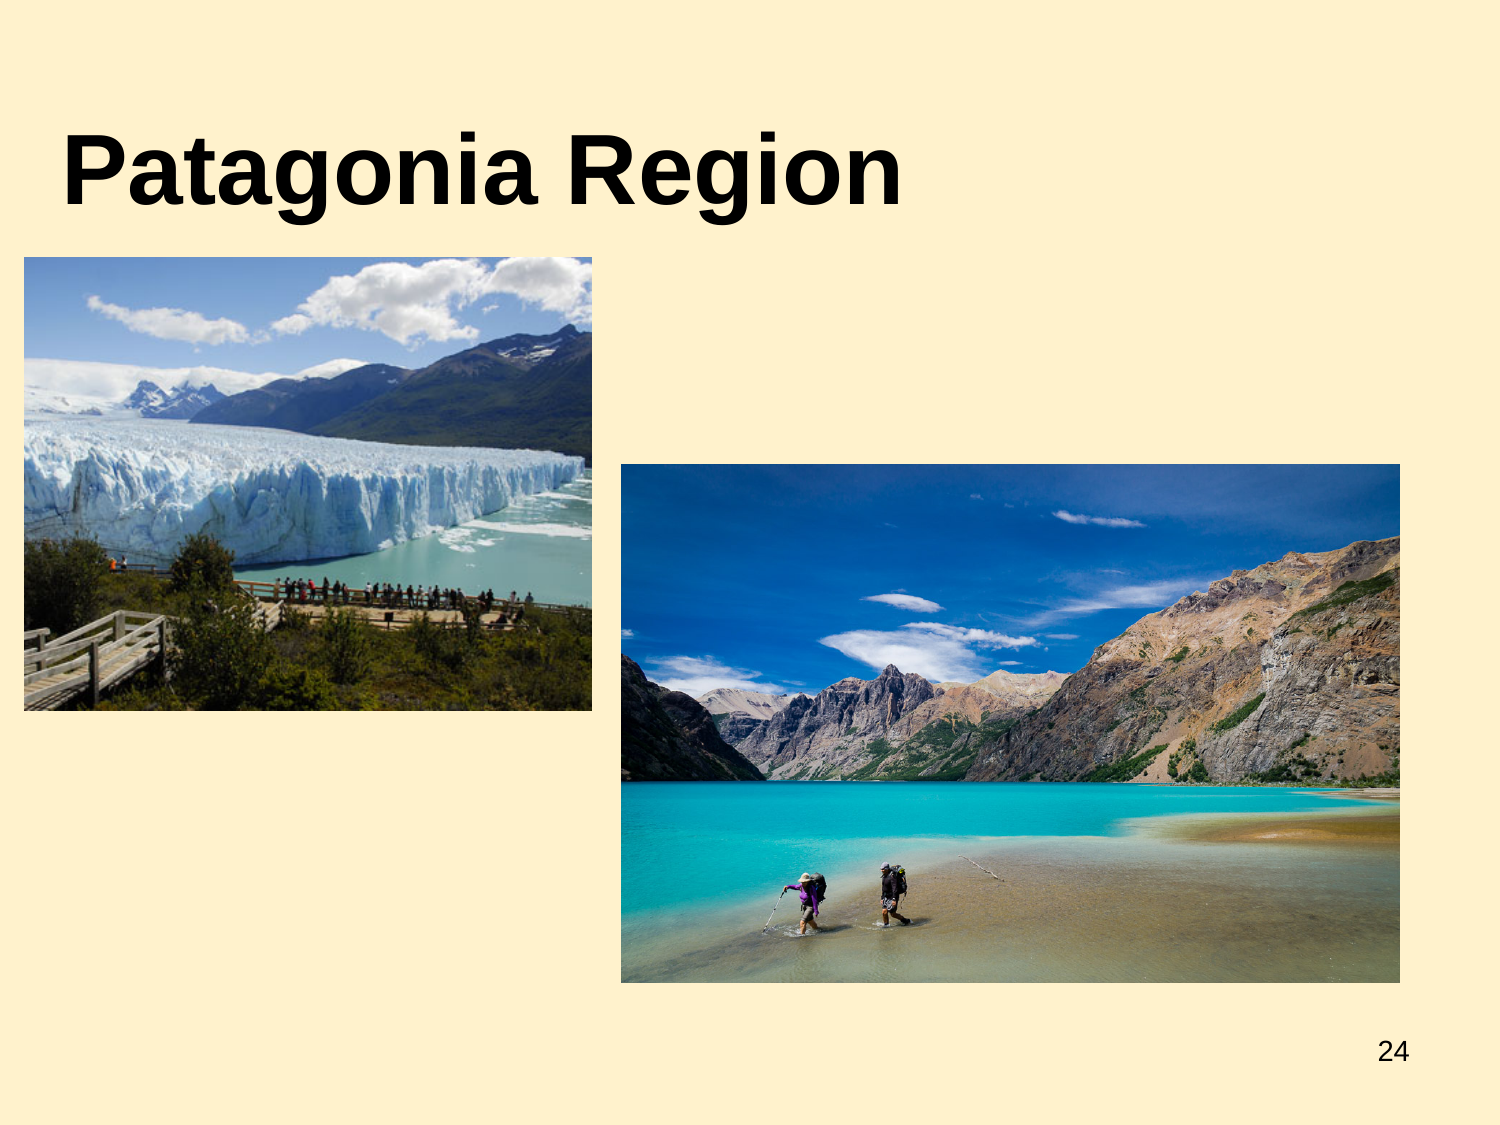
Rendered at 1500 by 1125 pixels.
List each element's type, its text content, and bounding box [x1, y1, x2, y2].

picture [621, 463, 1400, 984]
picture [24, 257, 592, 711]
title Patagonia Region [46, 45, 1480, 233]
slide_number 24 [1074, 1024, 1425, 1103]
